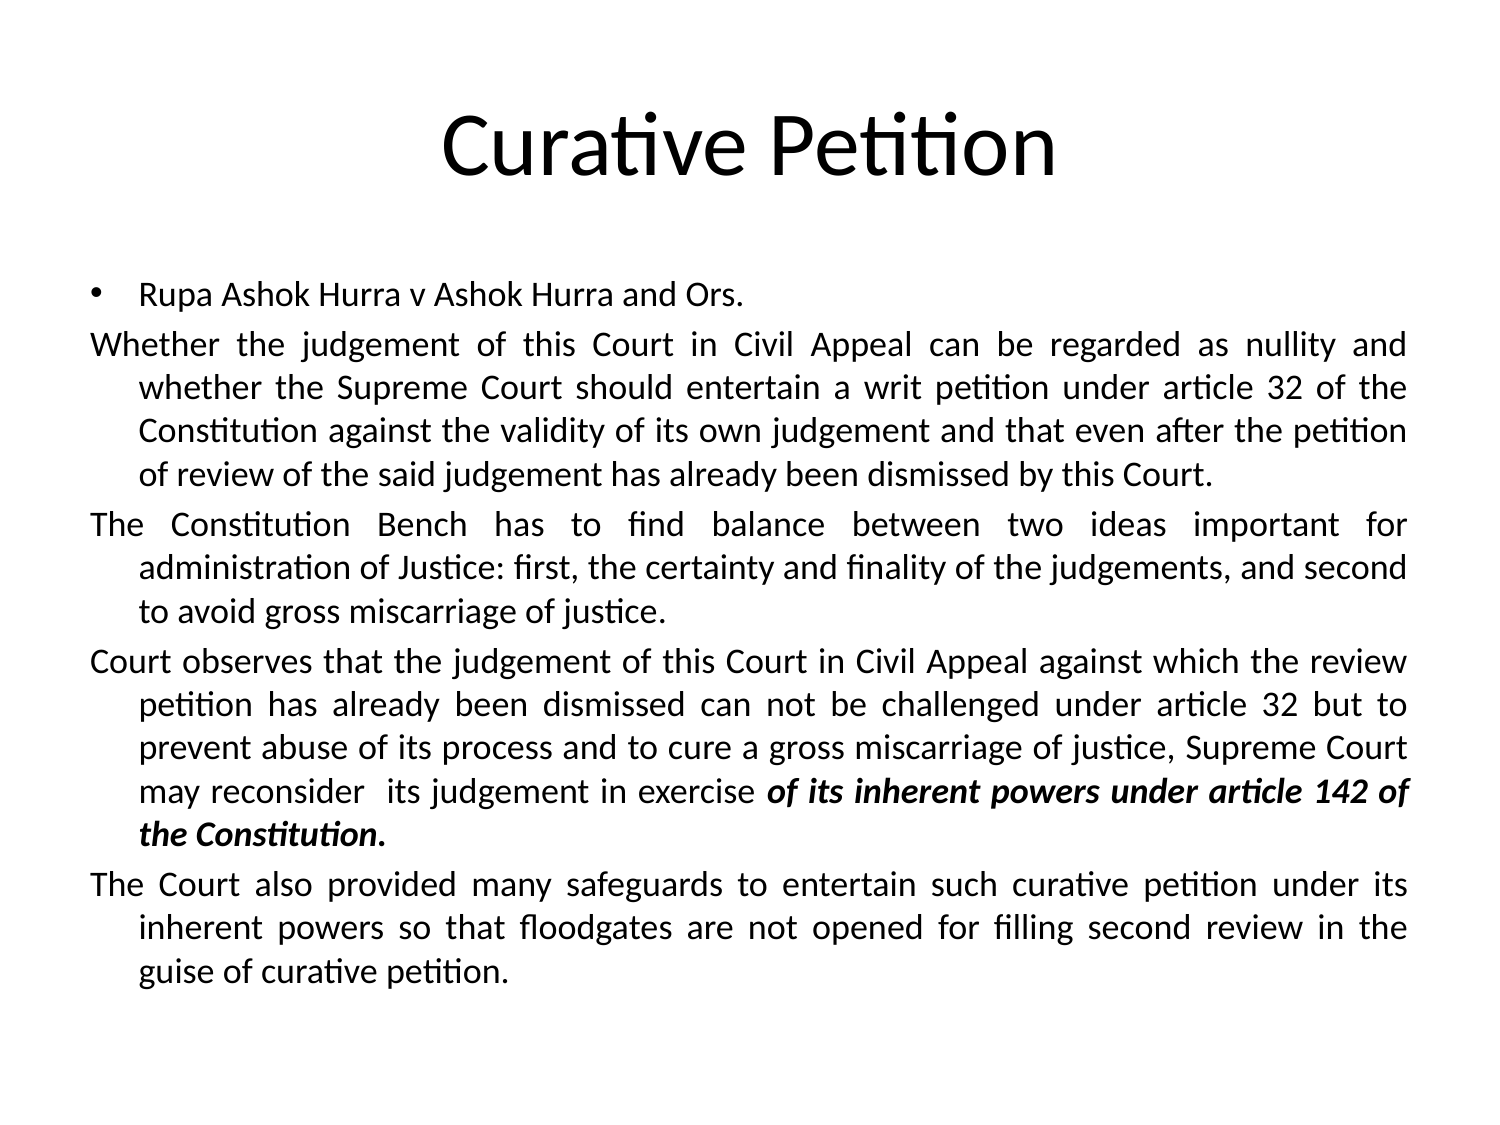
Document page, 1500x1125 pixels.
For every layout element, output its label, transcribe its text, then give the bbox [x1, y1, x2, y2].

list Rupa Ashok Hurra v Ashok Hurra and Ors. Whether the judgement of this Court in Civil Appeal can be regarded as nullity and whether the Supreme Court should entertain a writ petition under article 32 of the Constitution against the validity of its own judgement and that even after the petition of review of the said judgement has already been dismissed by this Court. The Constitution Bench has to find balance between two ideas important for administration of Justice: first, the certainty and finality of the judgements, and second to avoid gross miscarriage of justice. Court observes that the judgement of this Court in Civil Appeal against which the review petition has already been dismissed can not be challenged under article 32 but to prevent abuse of its process and to cure a gross miscarriage of justice, Supreme Court may reconsider its judgement in exercise of its inherent powers under article 142 of the Constitution. The Court also provided many safeguards to entertain such curative petition under its inherent powers so that floodgates are not opened for filling second review in the guise of curative petition. [75, 262, 1425, 1005]
title Curative Petition [75, 45, 1425, 233]
